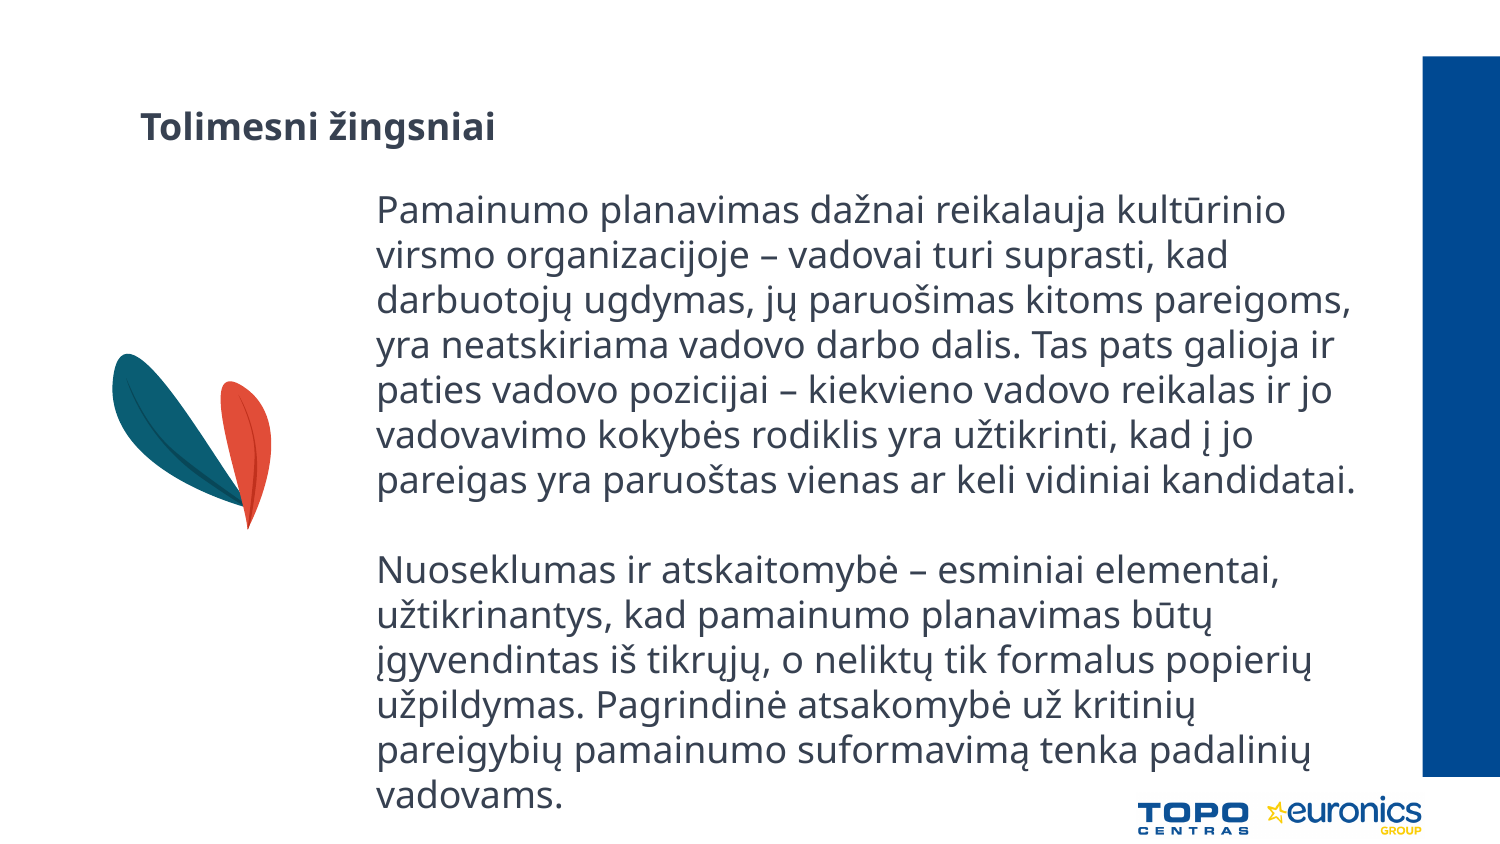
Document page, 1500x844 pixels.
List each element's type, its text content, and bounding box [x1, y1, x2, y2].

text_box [84, 271, 285, 545]
text_box Pamainumo planavimas dažnai reikalauja kultūrinio virsmo organizacijoje – vadovai turi suprasti, kad darbuotojų ugdymas, jų paruošimas kitoms pareigoms, yra neatskiriama vadovo darbo dalis. Tas pats galioja ir paties vadovo pozicijai – kiekvieno vadovo reikalas ir jo vadovavimo kokybės rodiklis yra užtikrinti, kad į jo pareigas yra paruoštas vienas ar keli vidiniai kandidatai. Nuoseklumas ir atskaitomybė – esminiai elementai, užtikrinantys, kad pamainumo planavimas būtų įgyvendintas iš tikrųjų, o neliktų tik formalus popierių užpildymas. Pagrindinė atsakomybė už kritinių pareigybių pamainumo suformavimą tenka padalinių vadovams. [361, 178, 1386, 824]
title Tolimesni žingsniai [140, 102, 1243, 149]
slide_number 17 [1386, 784, 1425, 791]
picture [1136, 792, 1426, 839]
